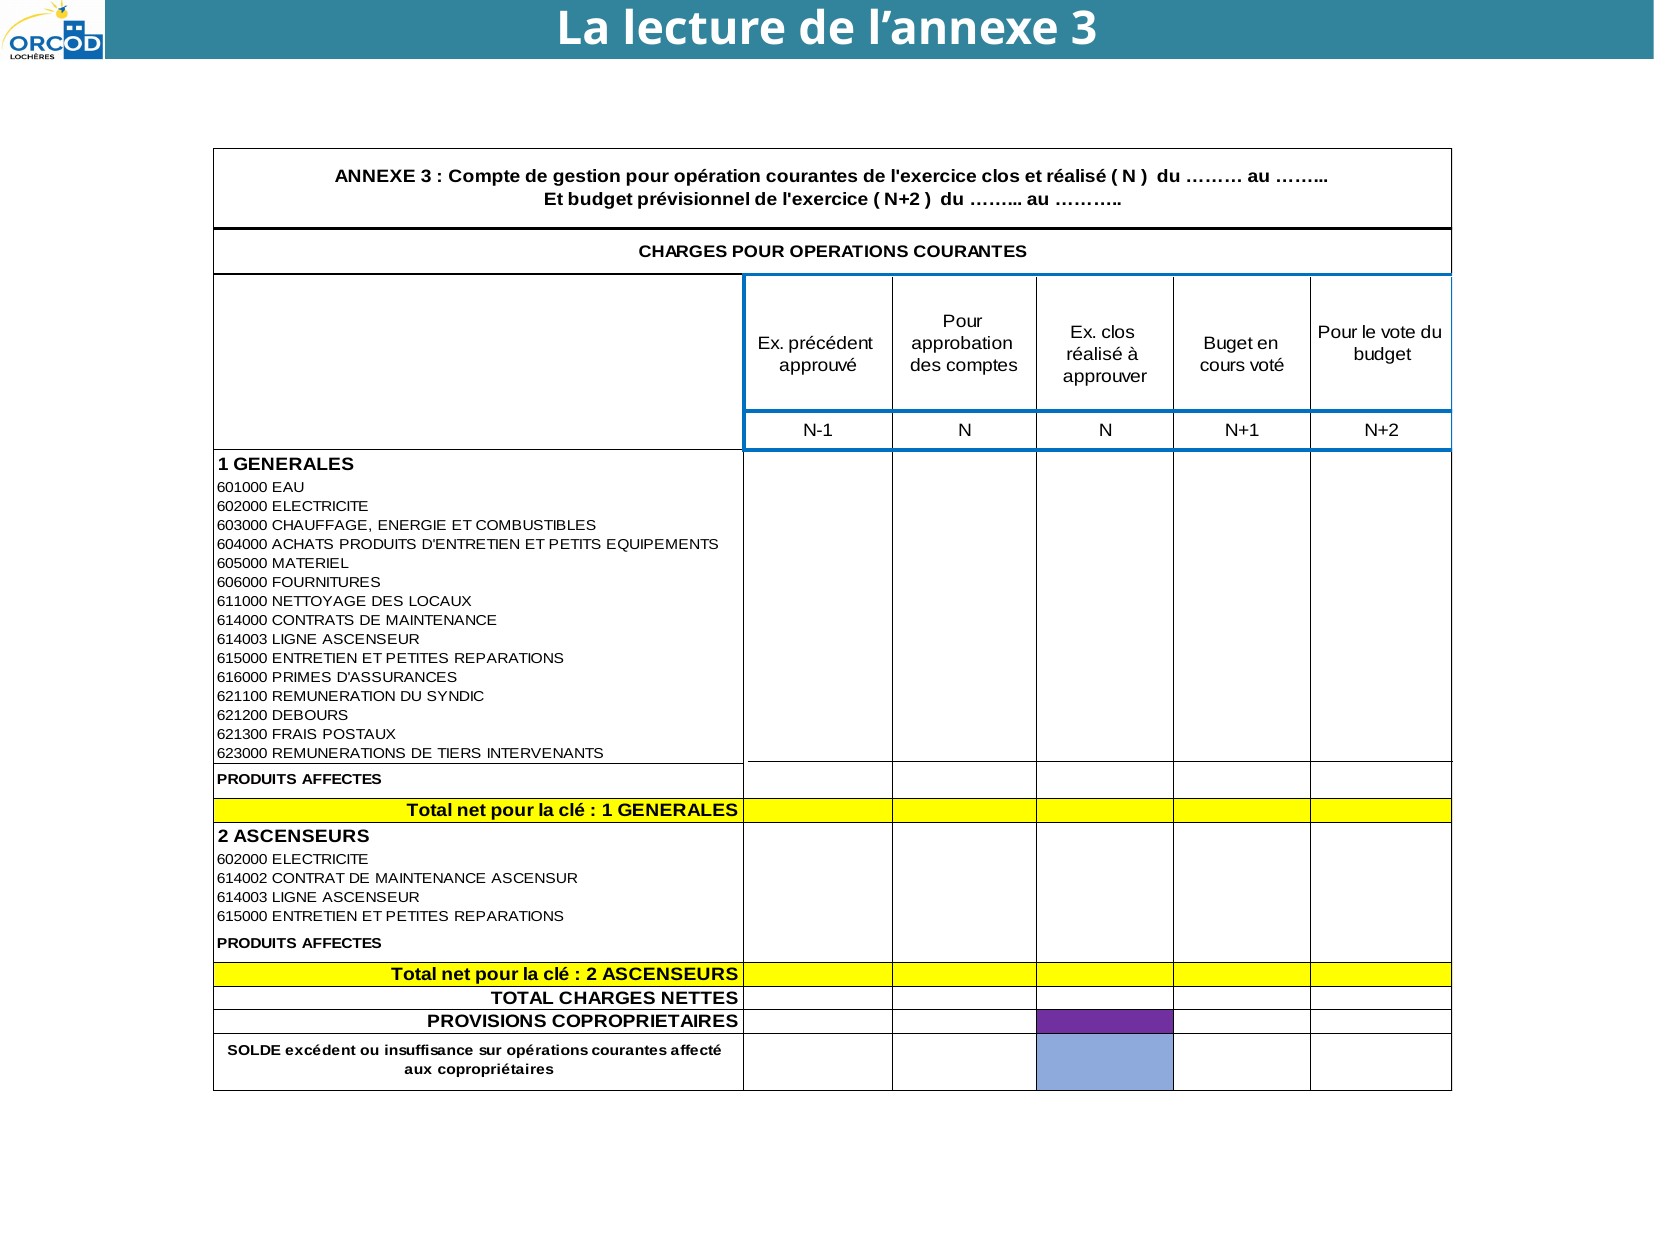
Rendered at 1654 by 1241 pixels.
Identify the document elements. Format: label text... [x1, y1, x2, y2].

picture [213, 148, 1454, 1092]
text_box La lecture de l’annexe 3 [105, 0, 1654, 59]
picture [0, 0, 105, 62]
